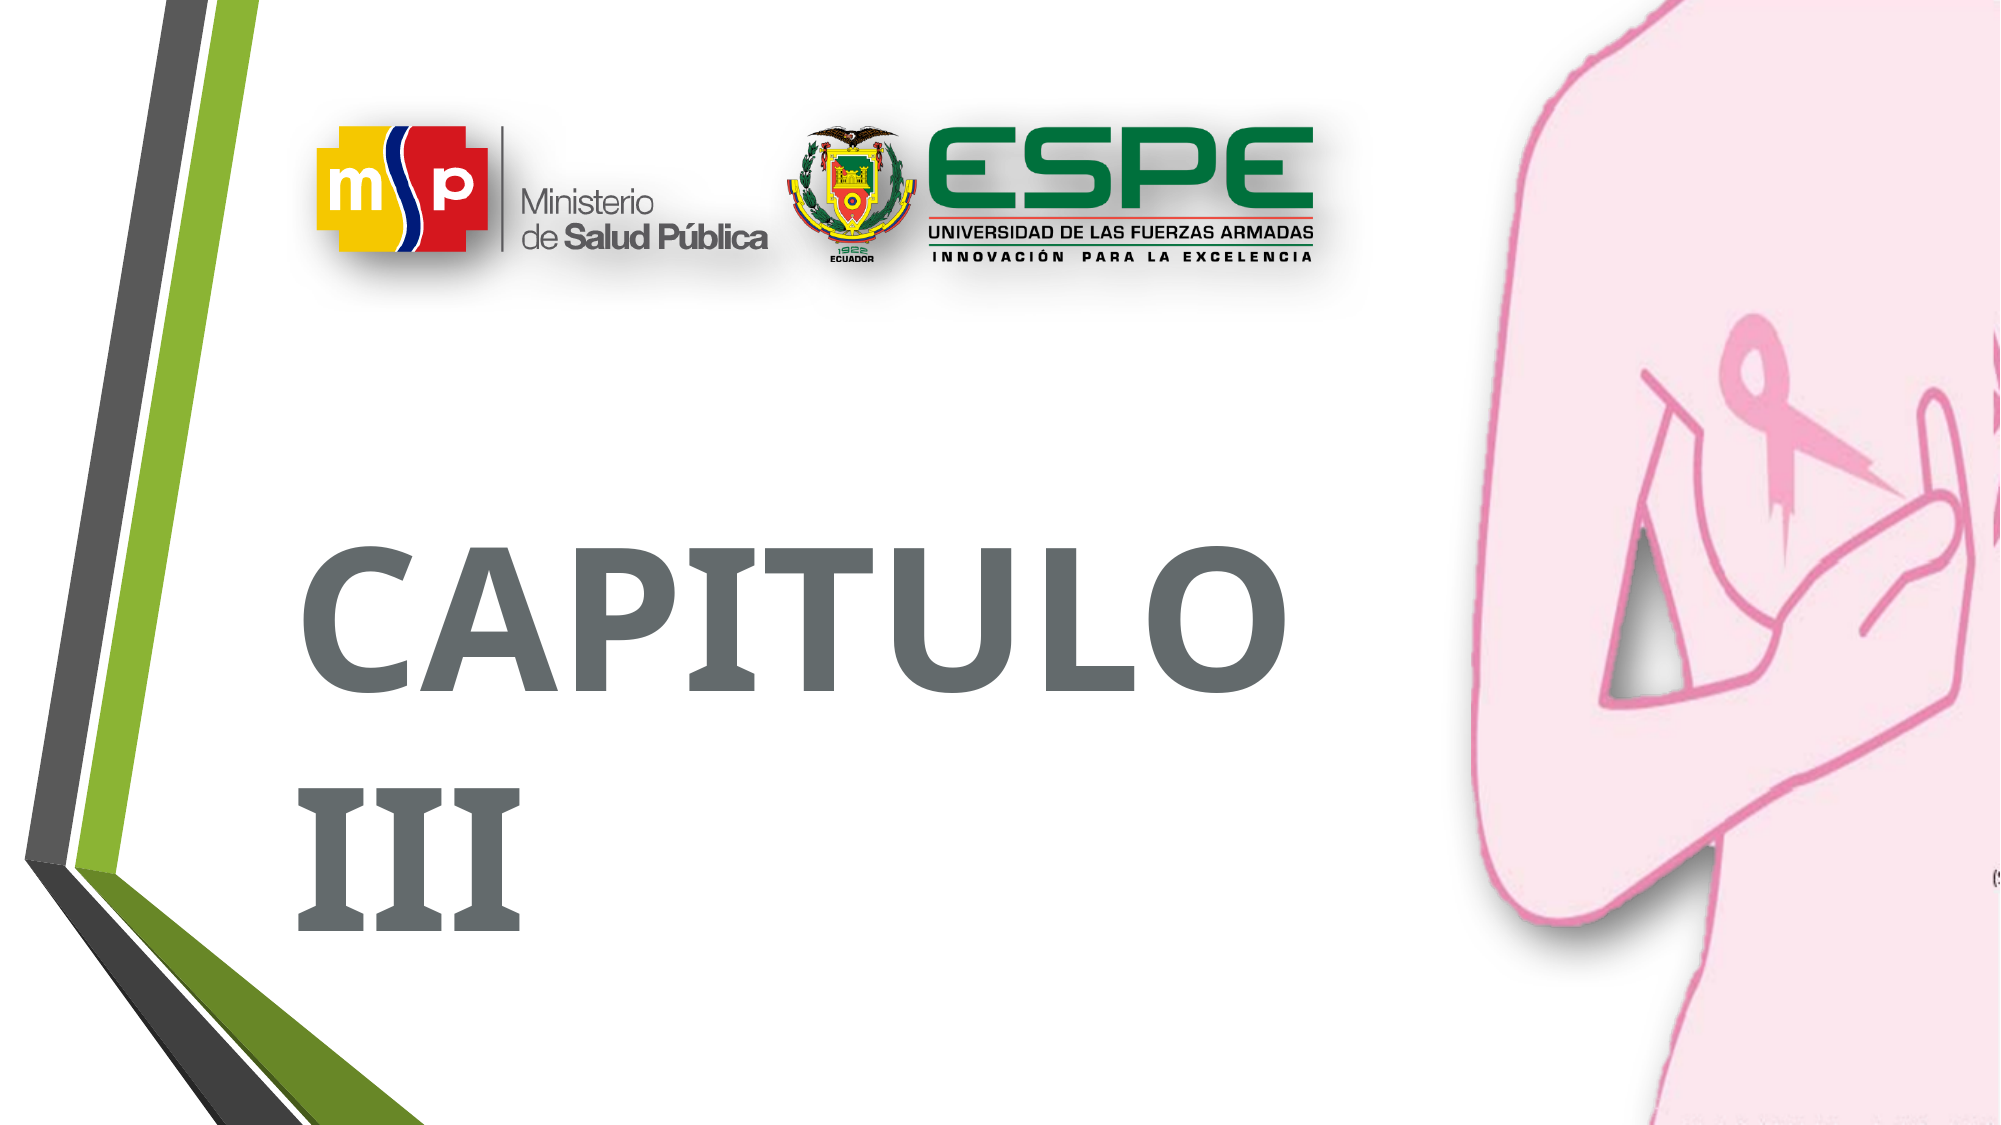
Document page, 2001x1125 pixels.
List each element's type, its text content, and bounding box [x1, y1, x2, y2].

picture [1470, 0, 2000, 1125]
text_box CAPITULO III [278, 483, 1392, 979]
picture [280, 68, 1313, 262]
